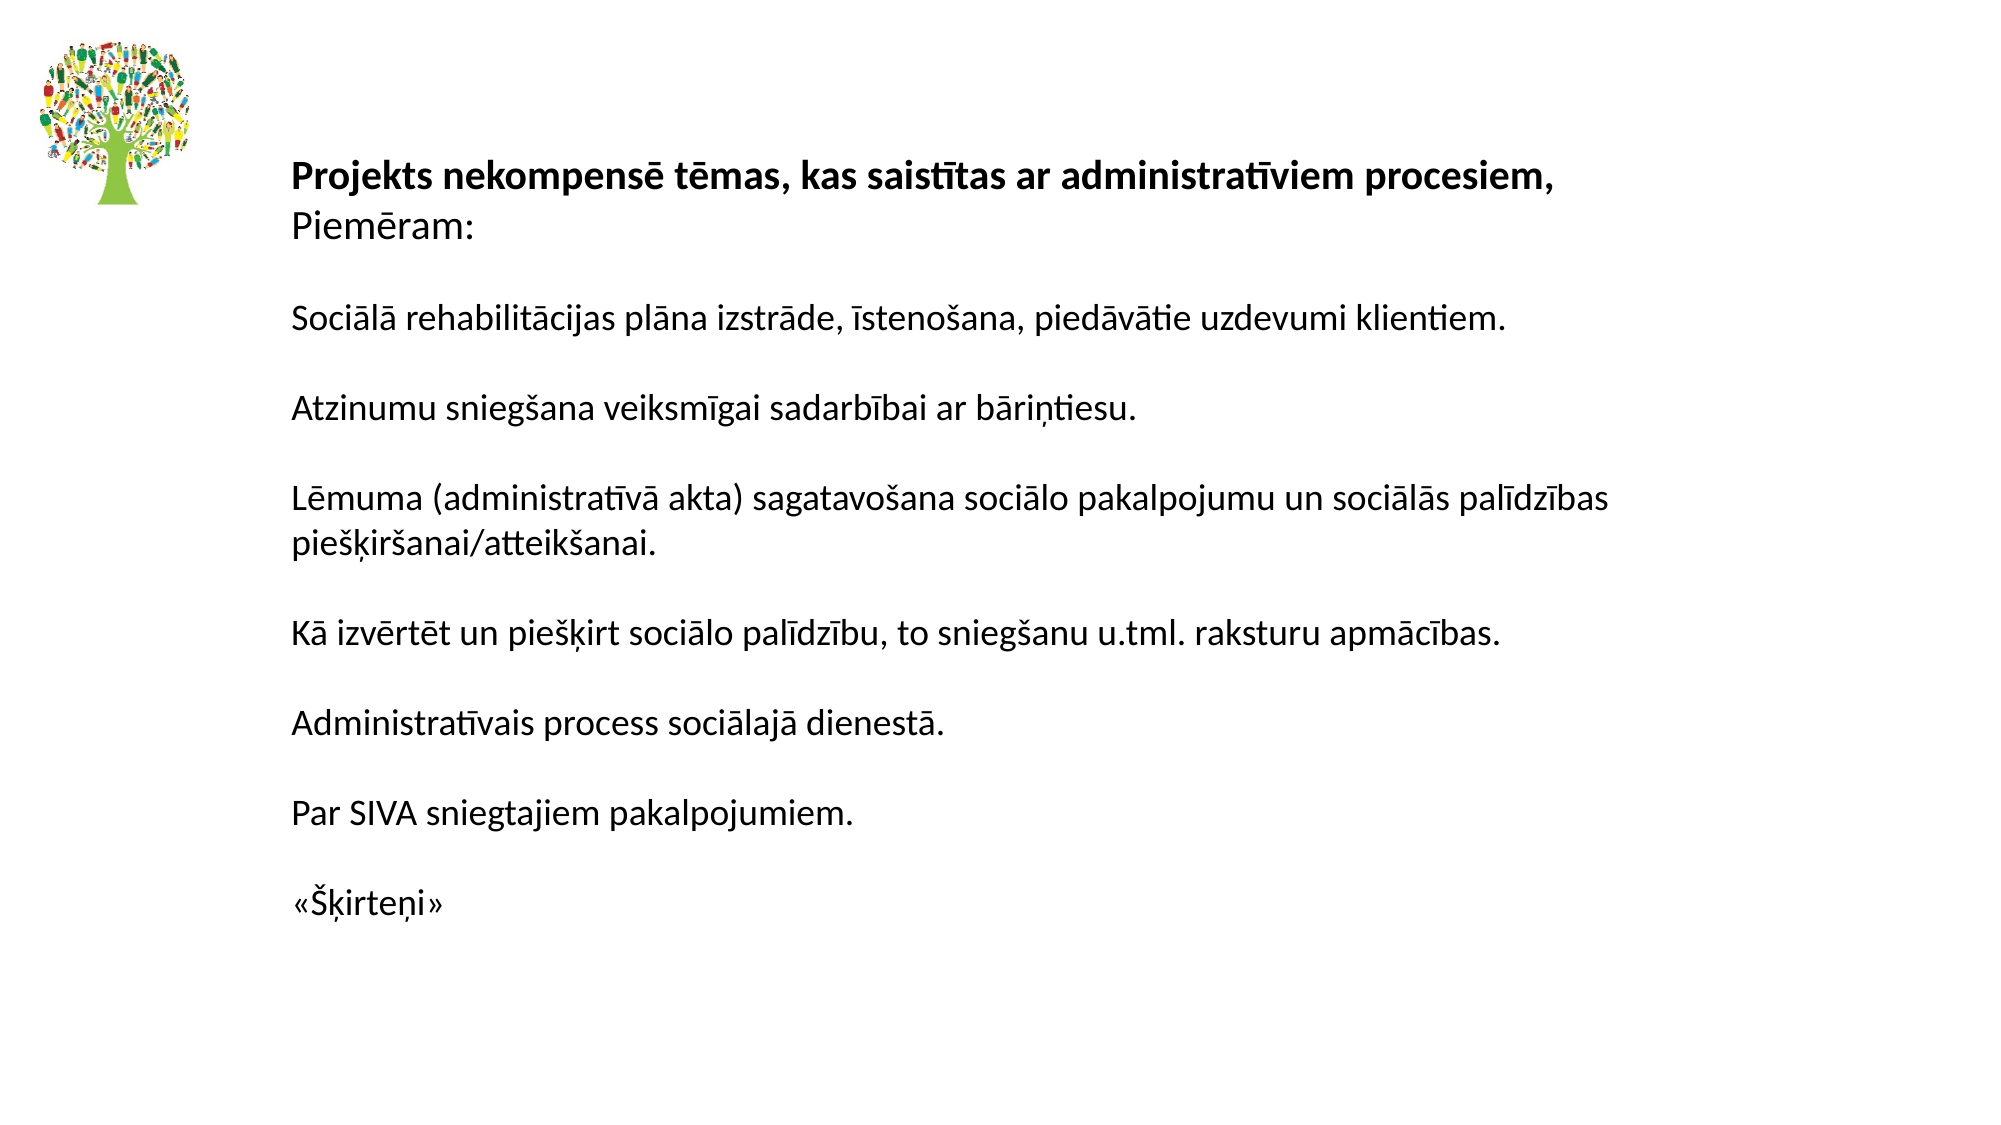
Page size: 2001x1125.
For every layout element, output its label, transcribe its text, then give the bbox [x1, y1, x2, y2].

picture [38, 37, 194, 207]
text_box Projekts nekompensē tēmas, kas saistītas ar administratīviem procesiem, Piemēram: Sociālā rehabilitācijas plāna izstrāde, īstenošana, piedāvātie uzdevumi klientiem. Atzinumu sniegšana veiksmīgai sadarbībai ar bāriņtiesu. Lēmuma (administratīvā akta) sagatavošana sociālo pakalpojumu un sociālās palīdzības piešķiršanai/atteikšanai. Kā izvērtēt un piešķirt sociālo palīdzību, to sniegšanu u.tml. raksturu apmācības. Administratīvais process sociālajā dienestā. Par SIVA sniegtajiem pakalpojumiem. «Šķirteņi» [276, 140, 1811, 976]
